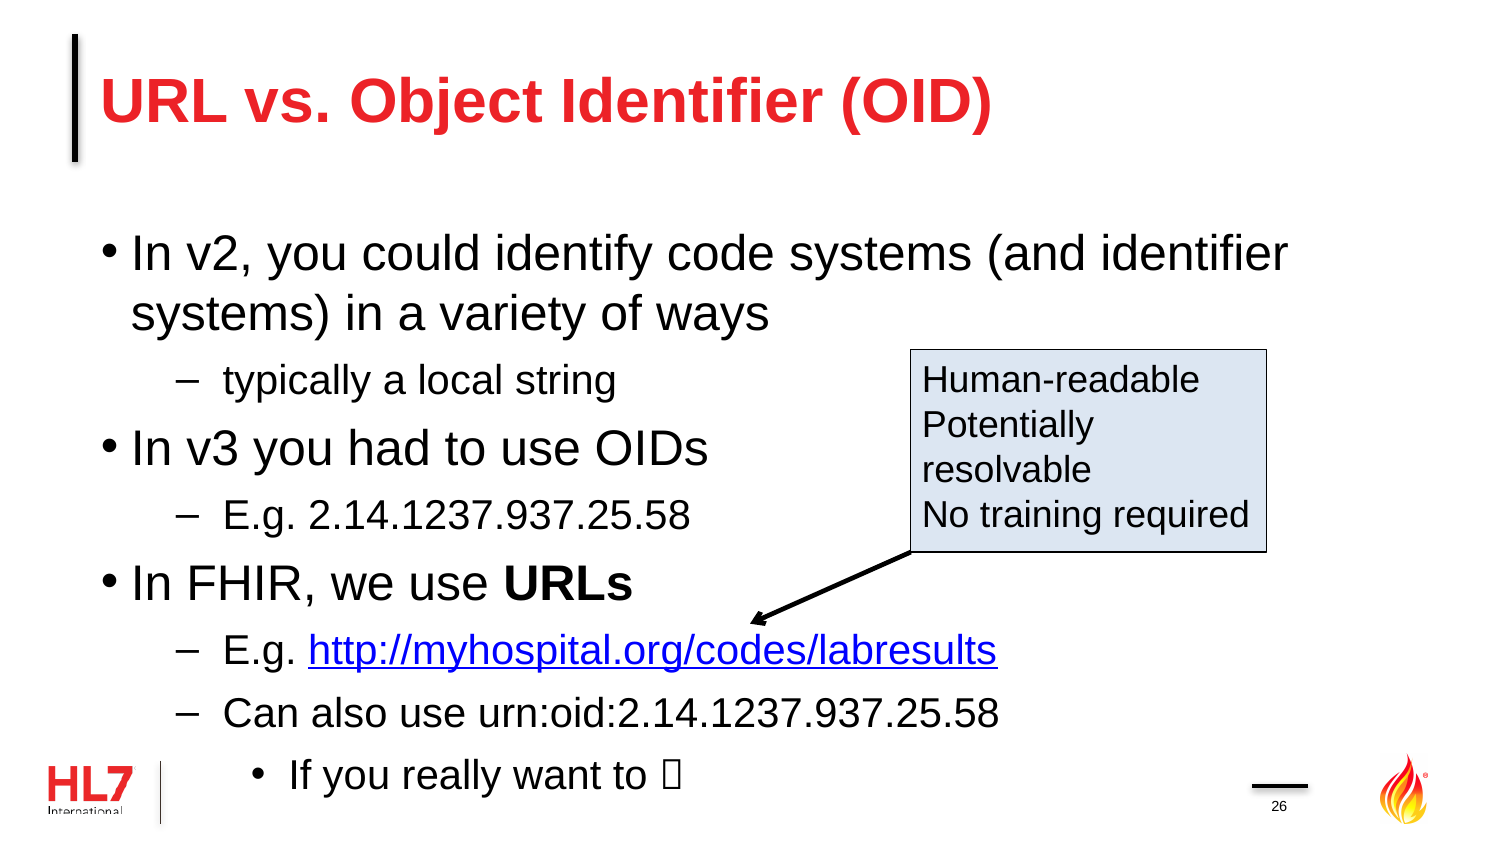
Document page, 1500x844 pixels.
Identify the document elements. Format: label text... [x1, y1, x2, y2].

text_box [749, 349, 1267, 624]
picture [1380, 753, 1428, 824]
slide_number 26 [1257, 788, 1302, 815]
title URL vs. Object Identifier (OID) [100, 33, 1451, 163]
list In v2, you could identify code systems (and identifier systems) in a variety of ways typically a local string In v3 you had to use OIDs E.g. 2.14.1237.937.25.58 In FHIR, we use URLs E.g. http://myhospital.org/codes/labresults Can also use urn:oid:2.14.1237.937.25.58 If you really want to  [100, 220, 1451, 701]
